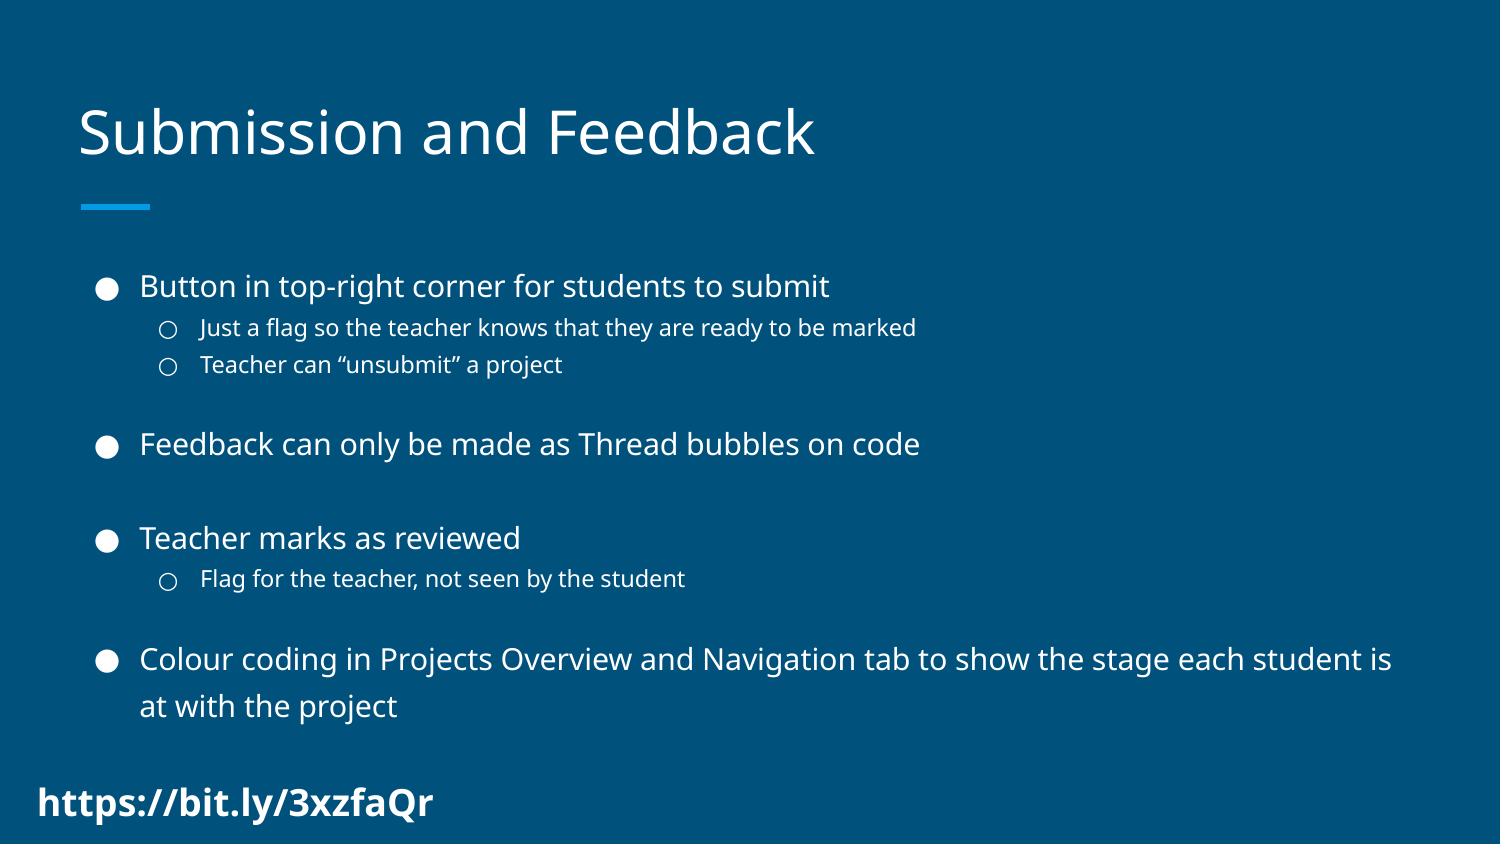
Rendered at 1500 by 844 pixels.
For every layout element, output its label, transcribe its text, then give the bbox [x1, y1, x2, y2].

list Button in top-right corner for students to submit Just a flag so the teacher knows that they are ready to be marked Teacher can “unsubmit” a project Feedback can only be made as Thread bubbles on code Teacher marks as reviewed Flag for the teacher, not seen by the student Colour coding in Projects Overview and Navigation tab to show the stage each student is at with the project [63, 244, 1437, 750]
title Submission and Feedback [63, 75, 1437, 188]
